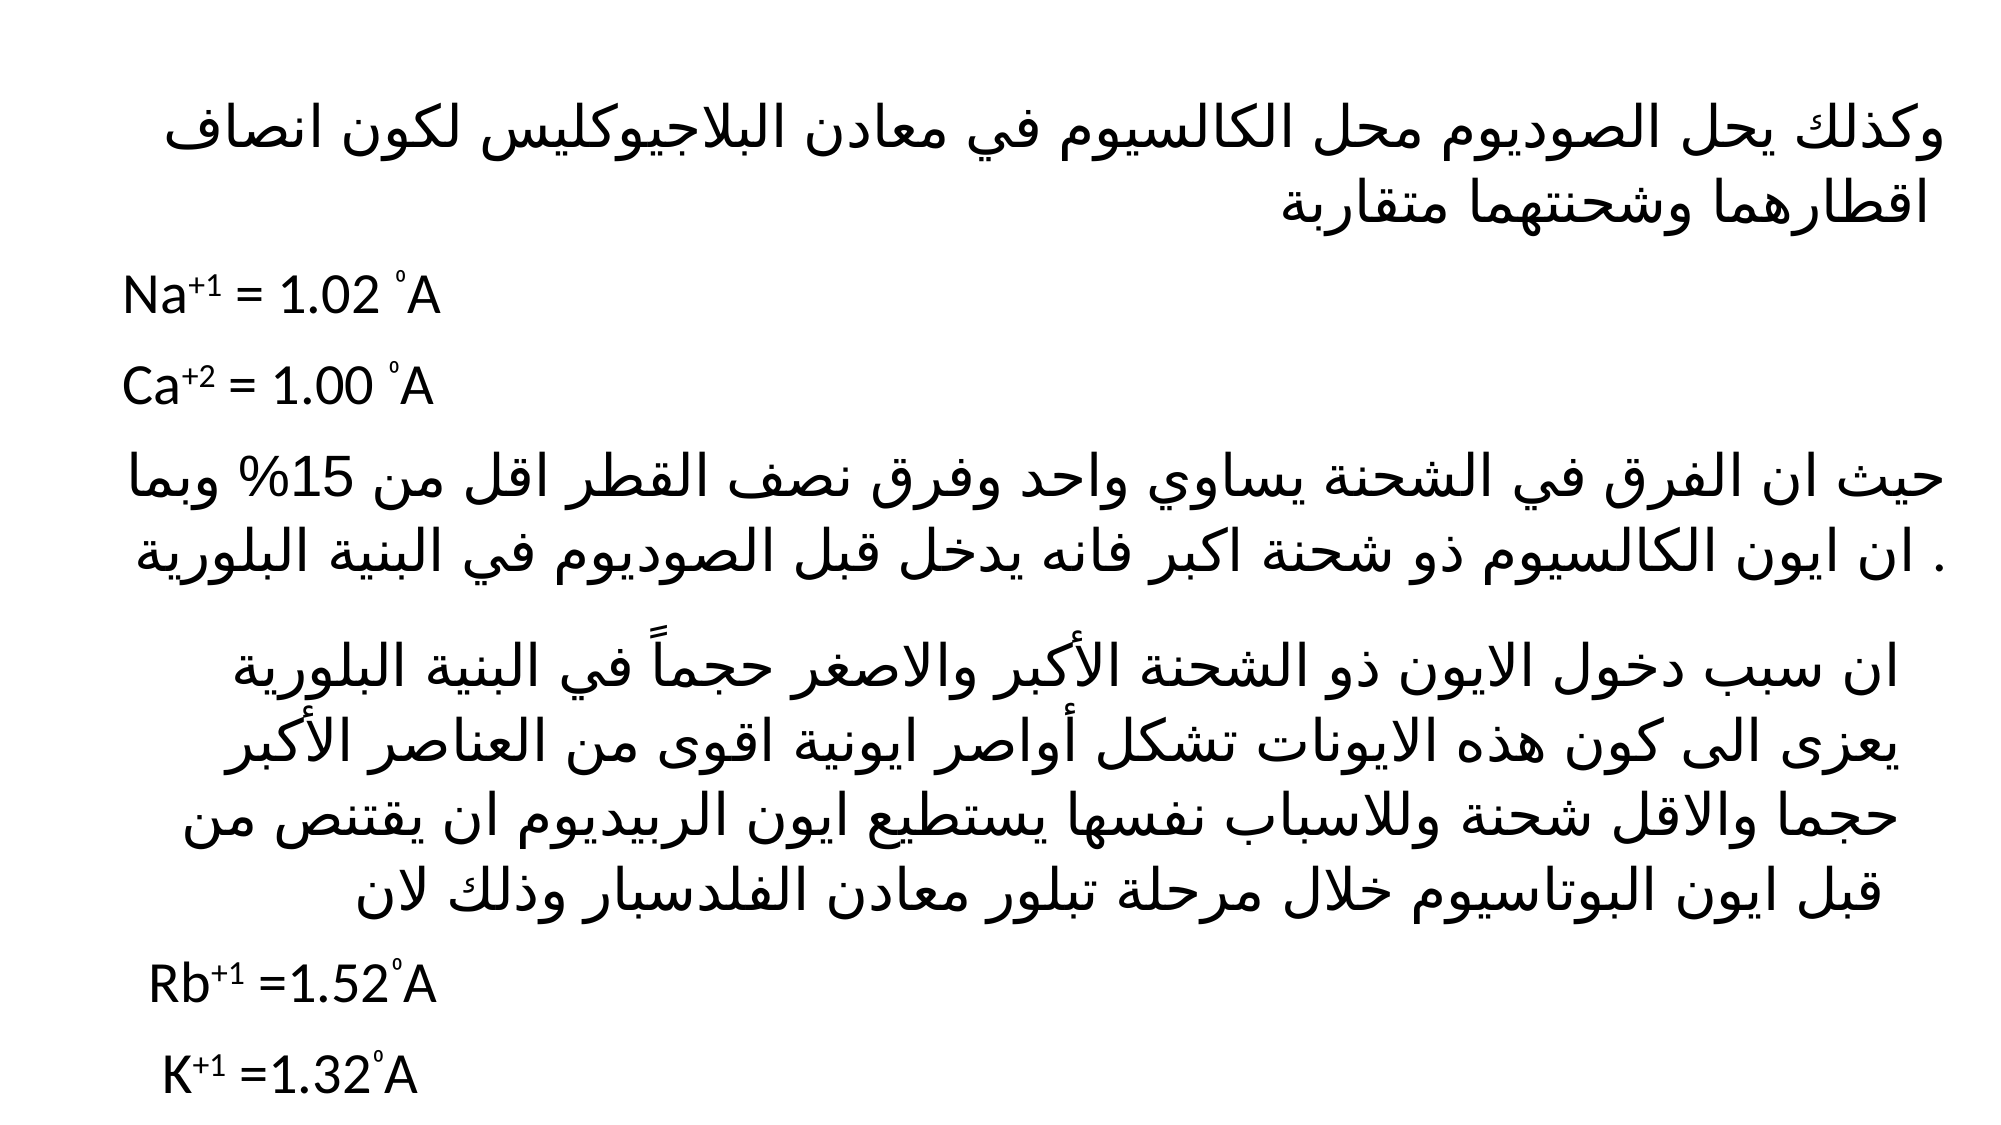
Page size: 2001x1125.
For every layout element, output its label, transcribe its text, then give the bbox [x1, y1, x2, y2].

text_box وكذلك يحل الصوديوم محل الكالسيوم في معادن البلاجيوكليس لكون انصاف اقطارهما وشحنتهما متقاربة Na+1 = 1.02 ⁰A Ca+2 = 1.00 ⁰A حيث ان الفرق في الشحنة يساوي واحد وفرق نصف القطر اقل من 15% وبما ان ايون الكالسيوم ذو شحنة اكبر فانه يدخل قبل الصوديوم في البنية البلورية . [108, 76, 1963, 591]
text_box ان سبب دخول الايون ذو الشحنة الأكبر والاصغر حجماً في البنية البلورية يعزى الى كون هذه الايونات تشكل أواصر ايونية اقوى من العناصر الأكبر حجما والاقل شحنة وللاسباب نفسها يستطيع ايون الربيديوم ان يقتنص من قبل ايون البوتاسيوم خلال مرحلة تبلور معادن الفلدسبار وذلك لان Rb+1 =1.52⁰A K+1 =1.32⁰A [134, 615, 1917, 1113]
